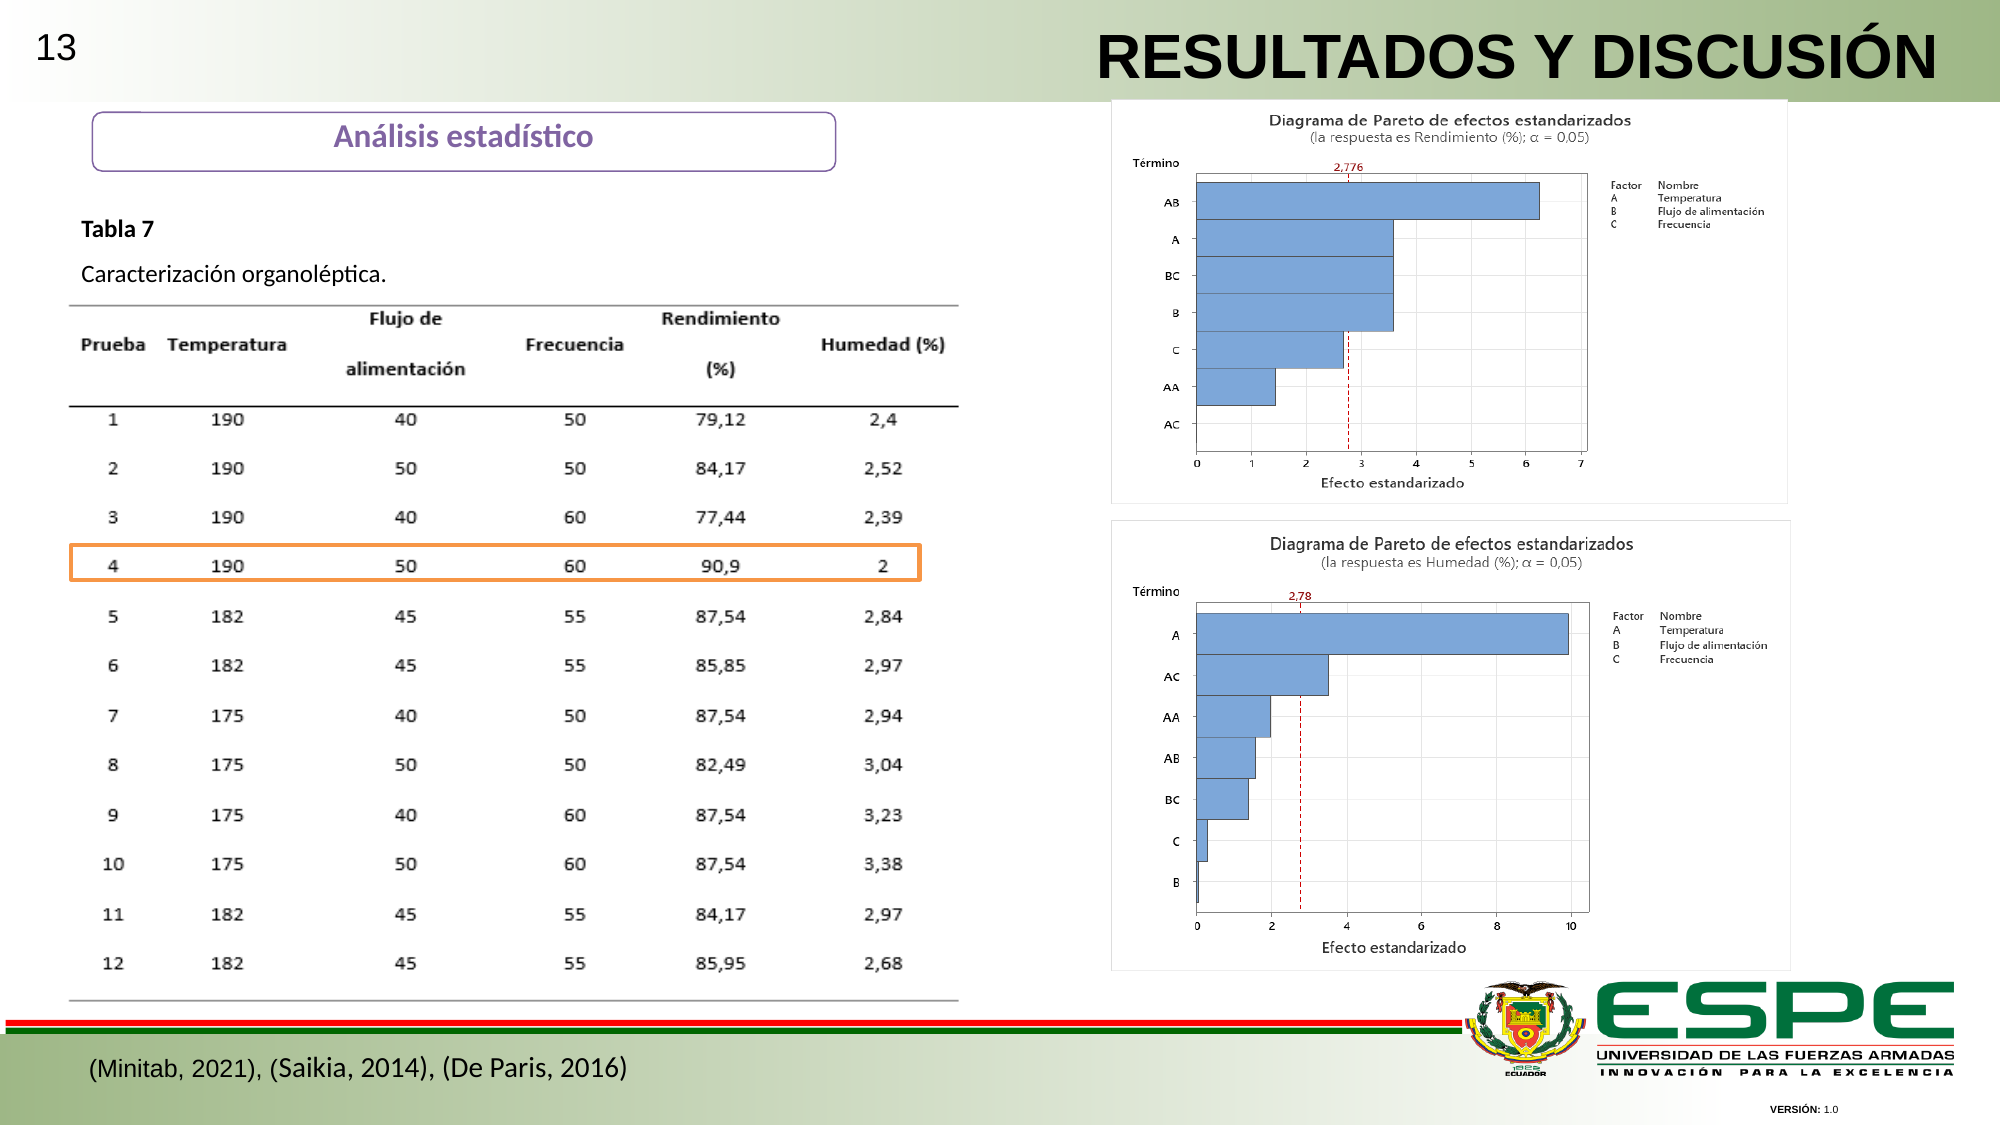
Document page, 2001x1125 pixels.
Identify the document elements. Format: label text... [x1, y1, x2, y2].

text_box Tabla 7 Caracterización organoléptica. [66, 190, 467, 294]
text_box (Minitab, 2021), (Saikia, 2014), (De Paris, 2016) [74, 1041, 644, 1092]
picture [60, 295, 975, 1015]
picture [1111, 99, 1788, 505]
text_box Análisis estadístico [92, 112, 836, 172]
text_box 13 [20, 15, 92, 76]
slide_number VERSIÓN: 1.0 [1708, 1092, 1900, 1125]
picture [1111, 520, 1791, 971]
text_box RESULTADOS Y DISCUSIÓN [61, 8, 1955, 99]
picture [1465, 981, 1954, 1076]
